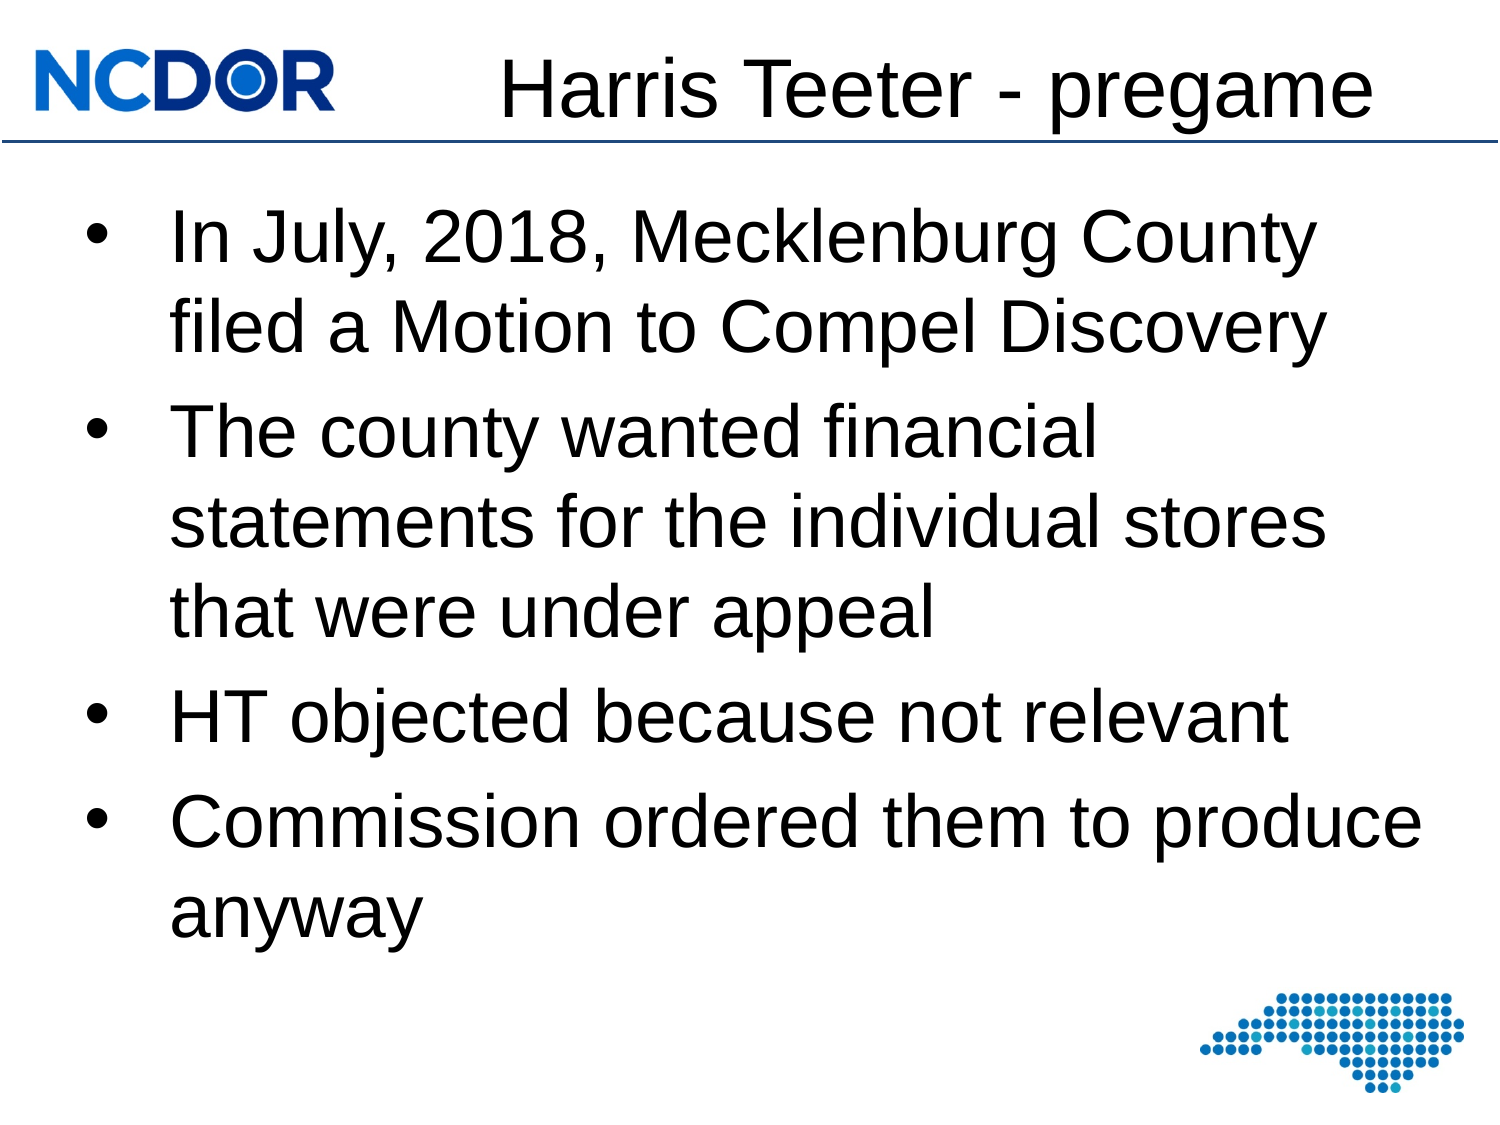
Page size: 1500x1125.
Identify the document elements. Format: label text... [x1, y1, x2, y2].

picture [1199, 987, 1465, 1093]
picture [24, 24, 338, 135]
text_box In July, 2018, Mecklenburg County filed a Motion to Compel Discovery The county wanted financial statements for the individual stores that were under appeal HT objected because not relevant Commission ordered them to produce anyway [0, 180, 1460, 1036]
title Harris Teeter - pregame [375, 37, 1500, 130]
